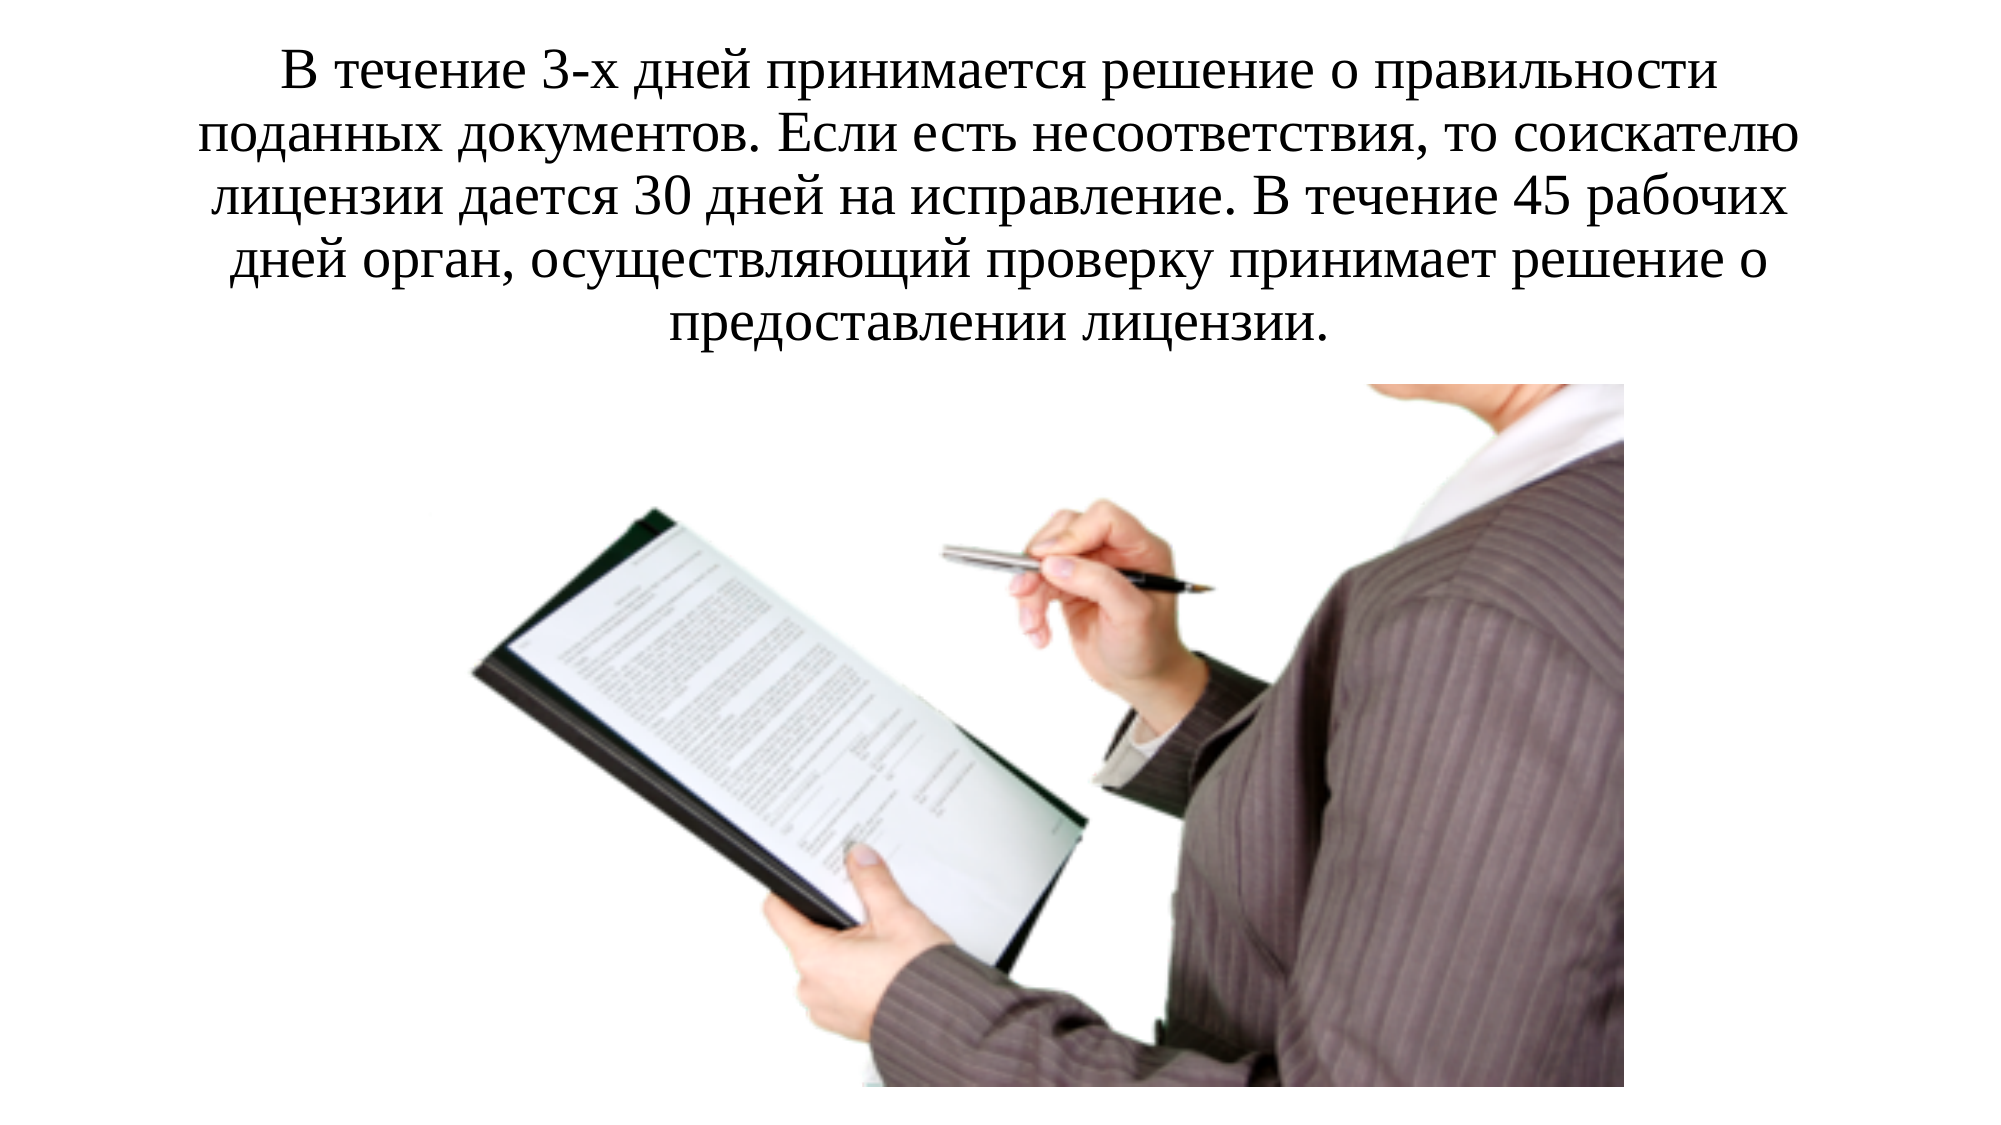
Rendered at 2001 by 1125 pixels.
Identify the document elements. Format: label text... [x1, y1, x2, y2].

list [297, 384, 1624, 1087]
title В течение 3-х дней принимается решение о правильности поданных документов. Если есть несоответствия, то соискателю лицензии дается 30 дней на исправление. В течение 45 рабочих дней орган, осуществляющий проверку принимает решение о предоставлении лицензии. [137, 59, 1863, 332]
